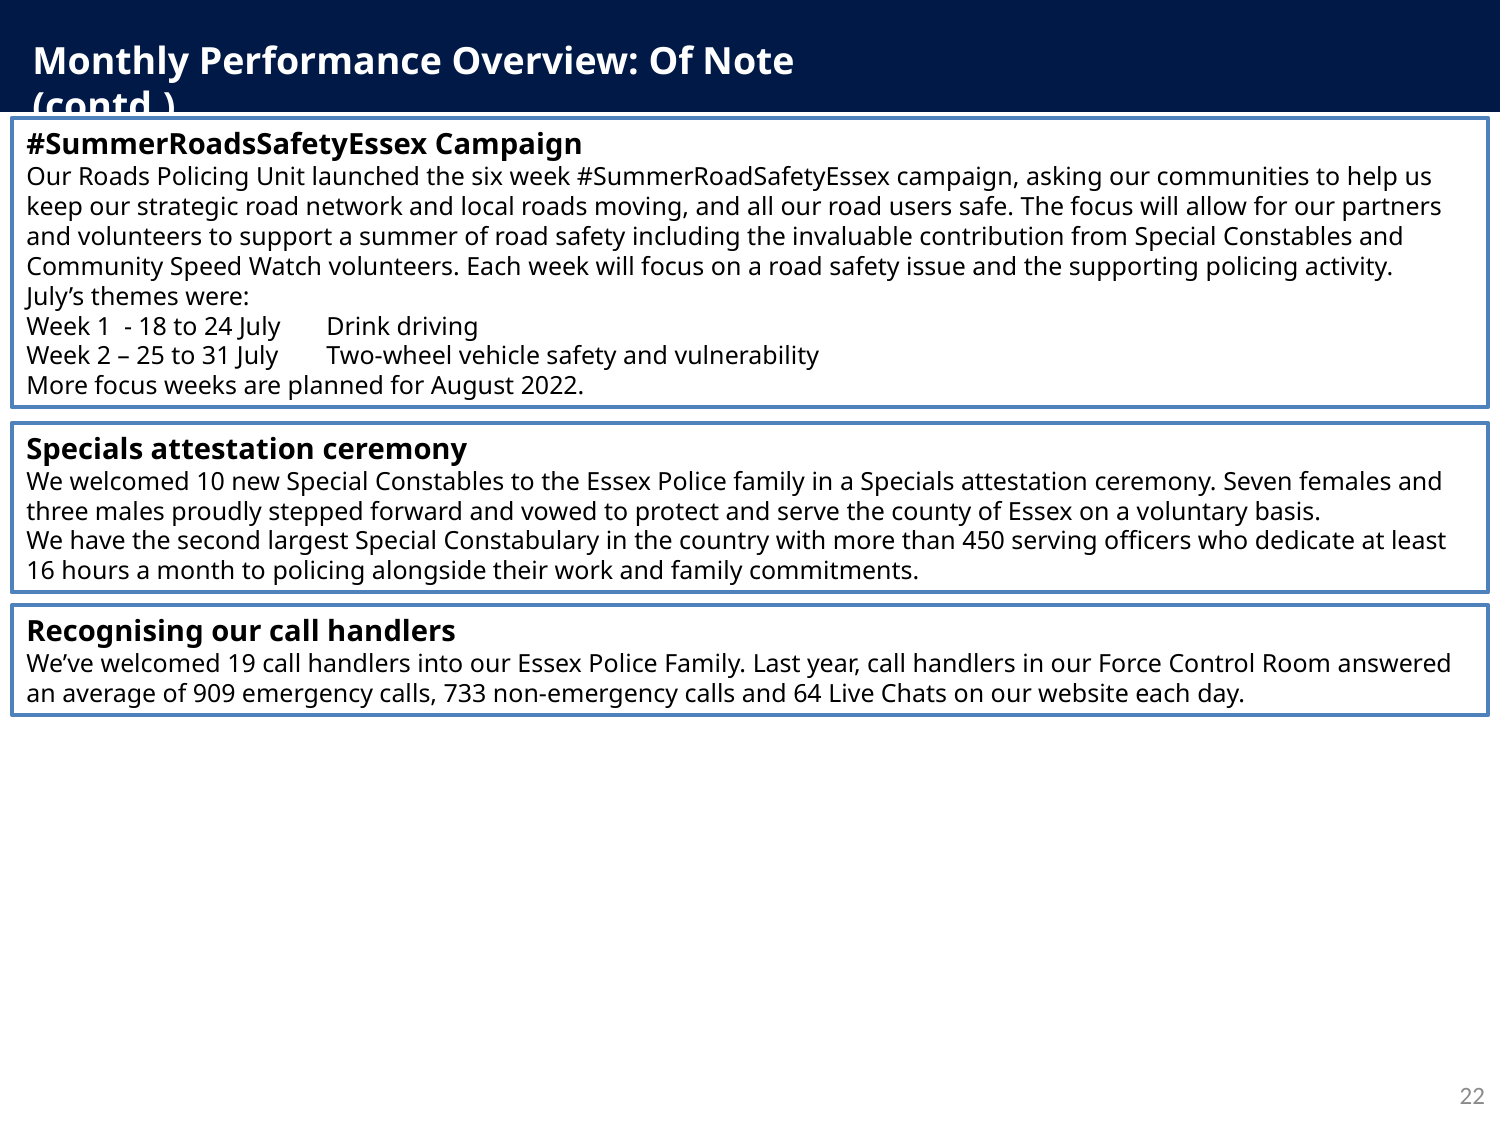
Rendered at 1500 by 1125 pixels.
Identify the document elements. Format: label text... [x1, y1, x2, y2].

text_box Specials attestation ceremony We welcomed 10 new Special Constables to the Essex Police family in a Specials attestation ceremony. Seven females and three males proudly stepped forward and vowed to protect and serve the county of Essex on a voluntary basis. We have the second largest Special Constabulary in the country with more than 450 serving officers who dedicate at least 16 hours a month to policing alongside their work and family commitments. [10, 421, 1490, 594]
text_box Recognising our call handlers We’ve welcomed 19 call handlers into our Essex Police Family. Last year, call handlers in our Force Control Room answered an average of 909 emergency calls, 733 non-emergency calls and 64 Live Chats on our website each day. [10, 603, 1490, 717]
text_box #SummerRoadsSafetyEssex Campaign Our Roads Policing Unit launched the six week #SummerRoadSafetyEssex campaign, asking our communities to help us keep our strategic road network and local roads moving, and all our road users safe. The focus will allow for our partners and volunteers to support a summer of road safety including the invaluable contribution from Special Constables and Community Speed Watch volunteers. Each week will focus on a road safety issue and the supporting policing activity. July’s themes were: Week 1 - 18 to 24 July Drink driving Week 2 – 25 to 31 July Two-wheel vehicle safety and vulnerability More focus weeks are planned for August 2022. [10, 116, 1490, 409]
text_box [0, 0, 1500, 114]
text_box Monthly Performance Overview: Of Note (contd.) [17, 29, 928, 116]
slide_number 22 [1149, 1065, 1500, 1125]
